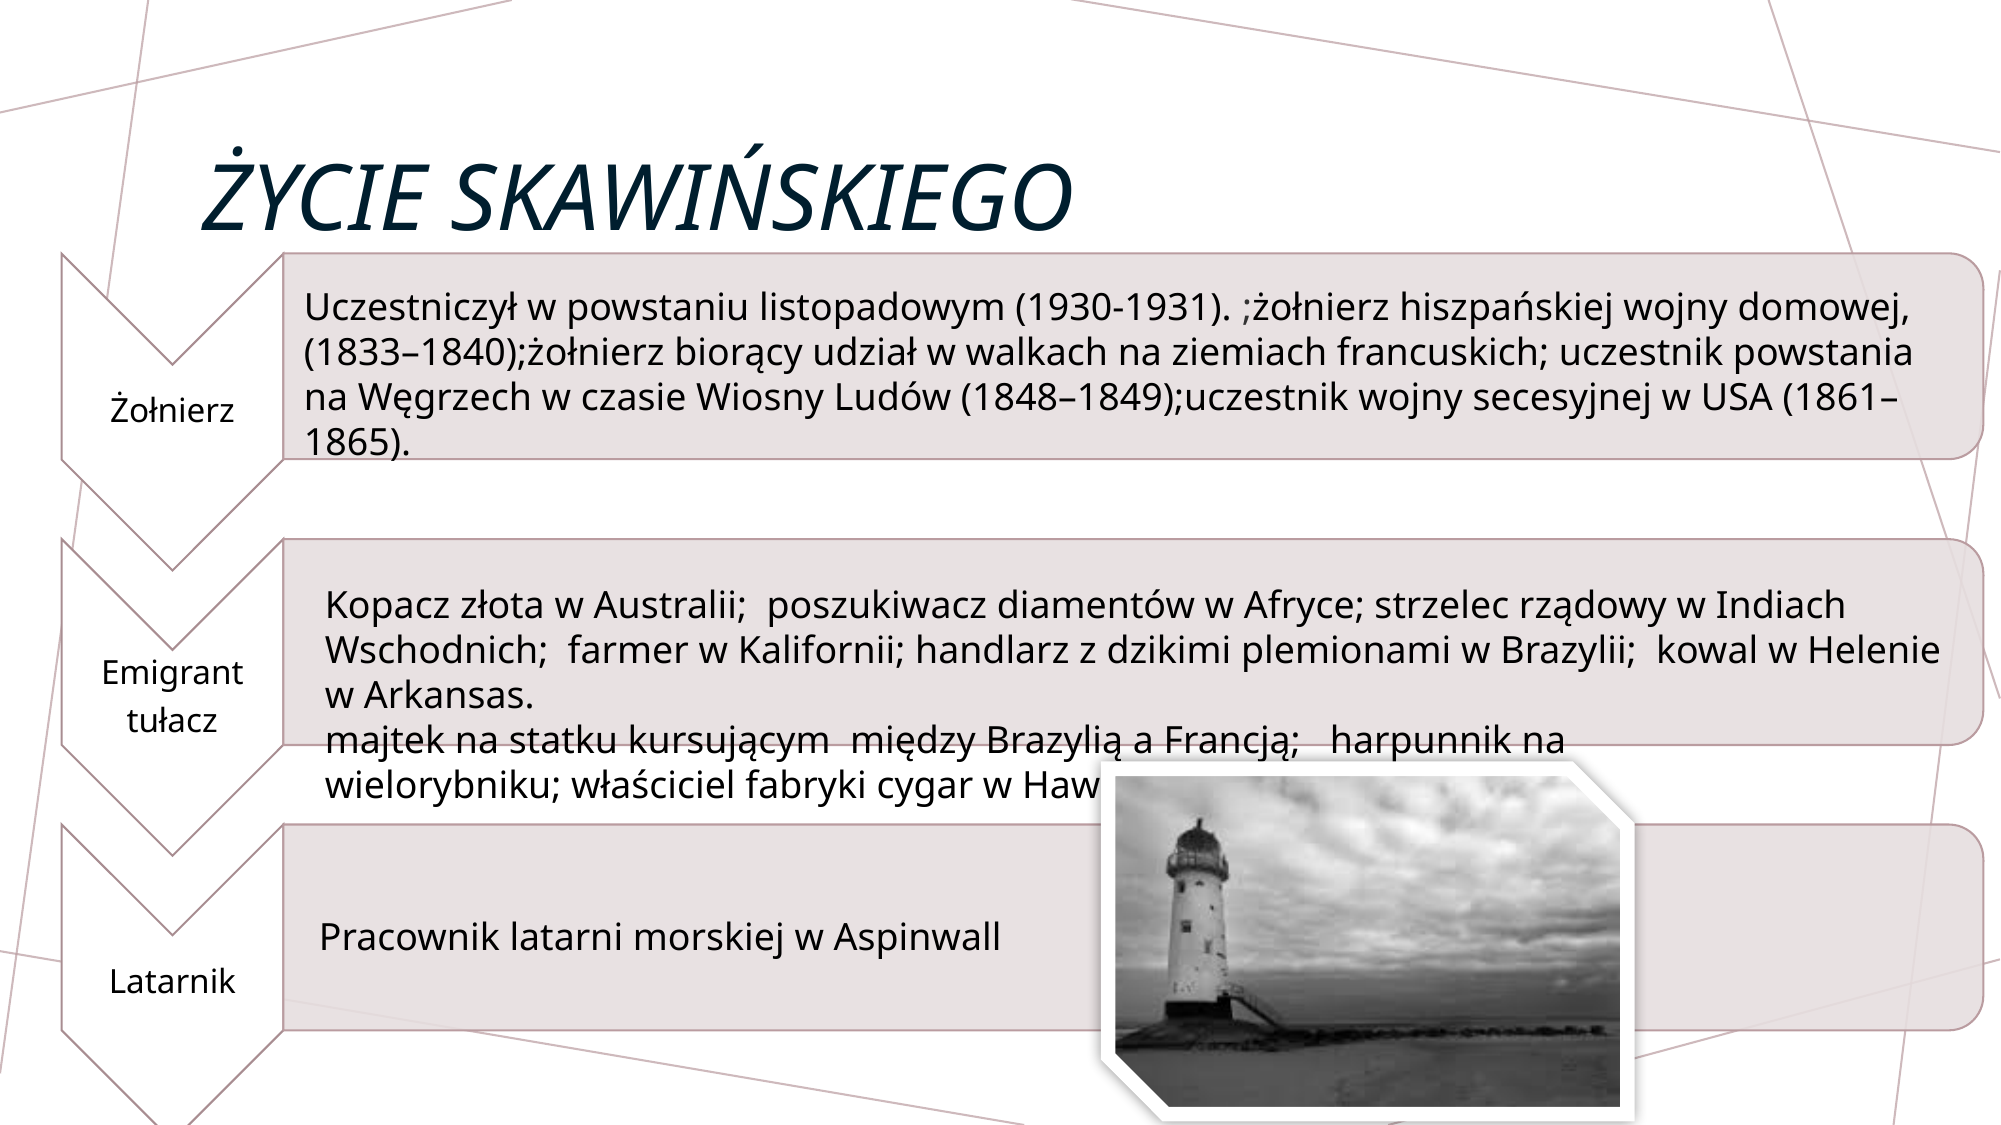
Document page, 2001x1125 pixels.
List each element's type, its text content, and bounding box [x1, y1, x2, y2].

picture [1108, 768, 1628, 1115]
title Życie Skawińskiego [187, 87, 1813, 253]
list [61, 253, 1984, 1125]
